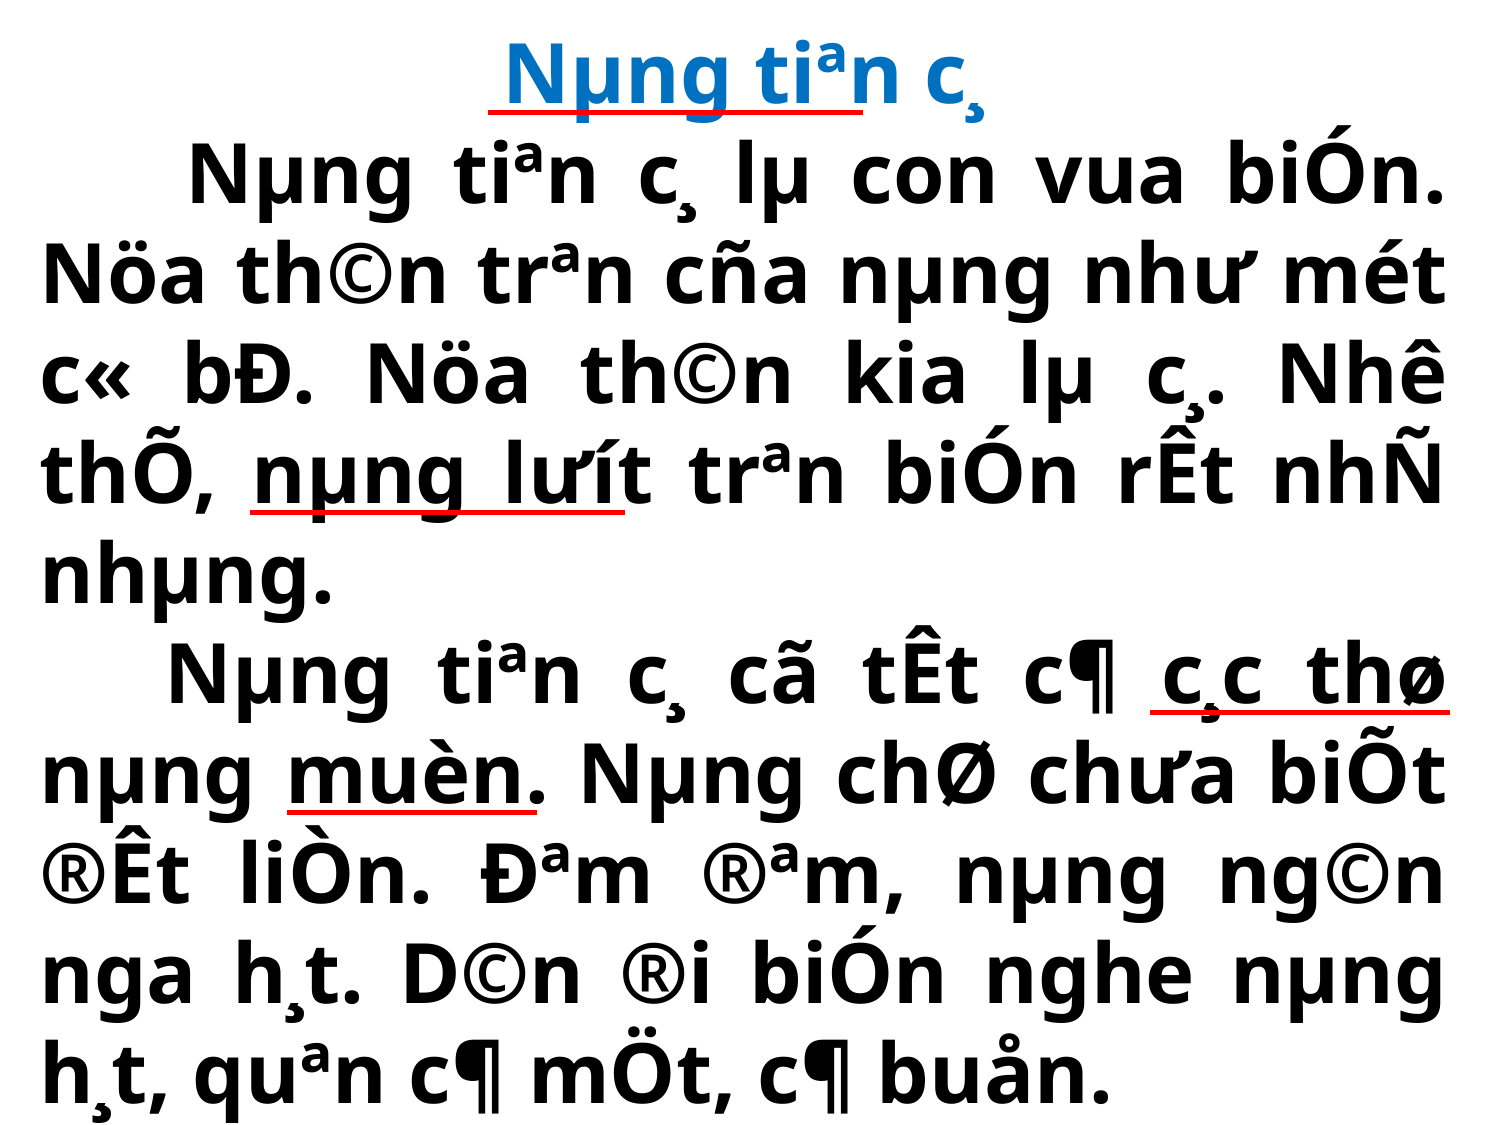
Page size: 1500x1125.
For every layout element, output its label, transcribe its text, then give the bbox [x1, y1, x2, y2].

text_box Nµng tiªn c¸ Nµng tiªn c¸ lµ con vua biÓn. Nöa th©n trªn cña nµng như­ mét c« bÐ. Nöa th©n kia lµ c¸. Nhê thÕ, nµng l­ưít trªn biÓn rÊt nhÑ nhµng. Nµng tiªn c¸ cã tÊt c¶ c¸c thø nµng muèn. Nµng chØ ch­ưa biÕt ®Êt liÒn. Đªm ®ªm, nµng ng©n nga h¸t. D©n ®i biÓn nghe nµng h¸t, quªn c¶ mÖt, c¶ buån. [24, 12, 1463, 1125]
